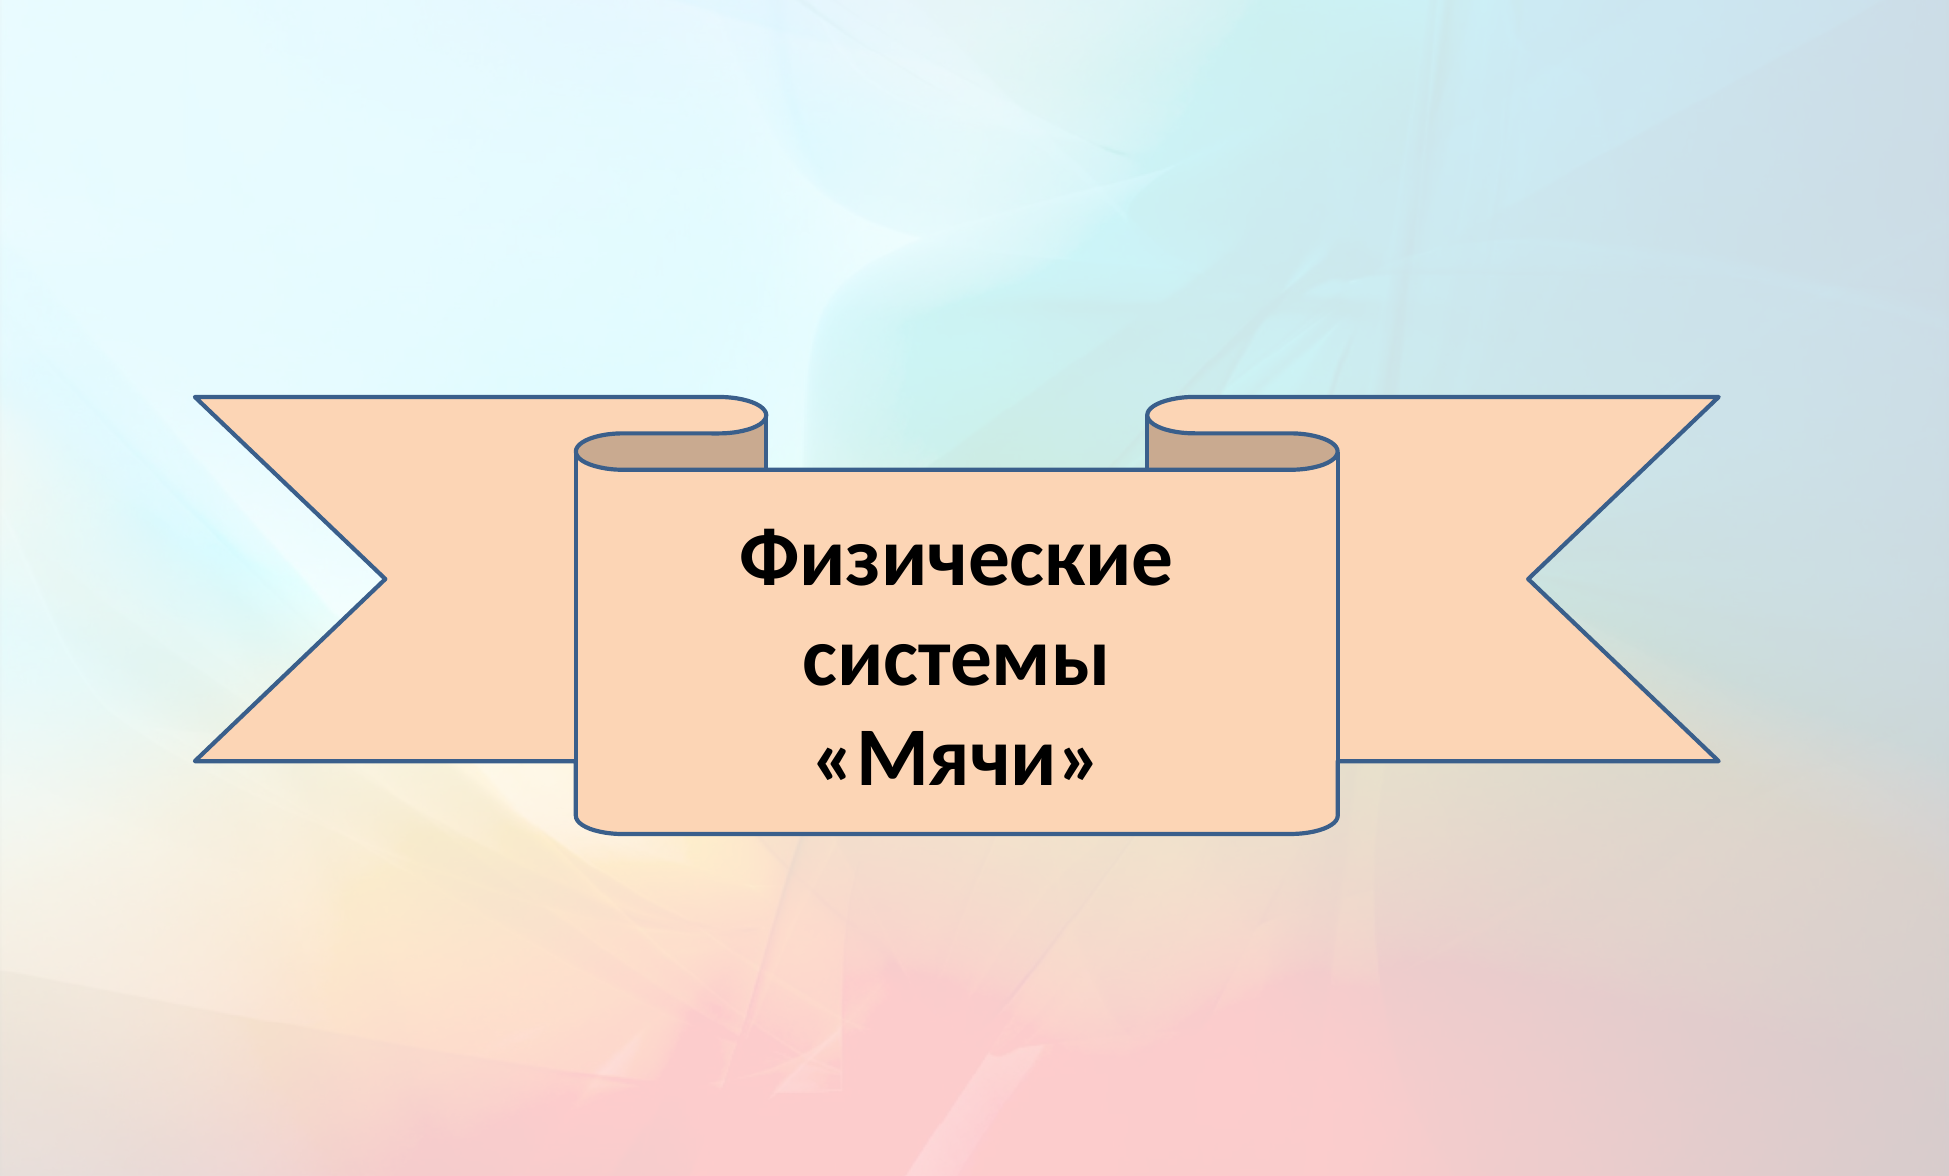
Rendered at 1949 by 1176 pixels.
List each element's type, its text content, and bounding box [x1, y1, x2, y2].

text_box Физические системы «Мячи» [192, 394, 1721, 837]
